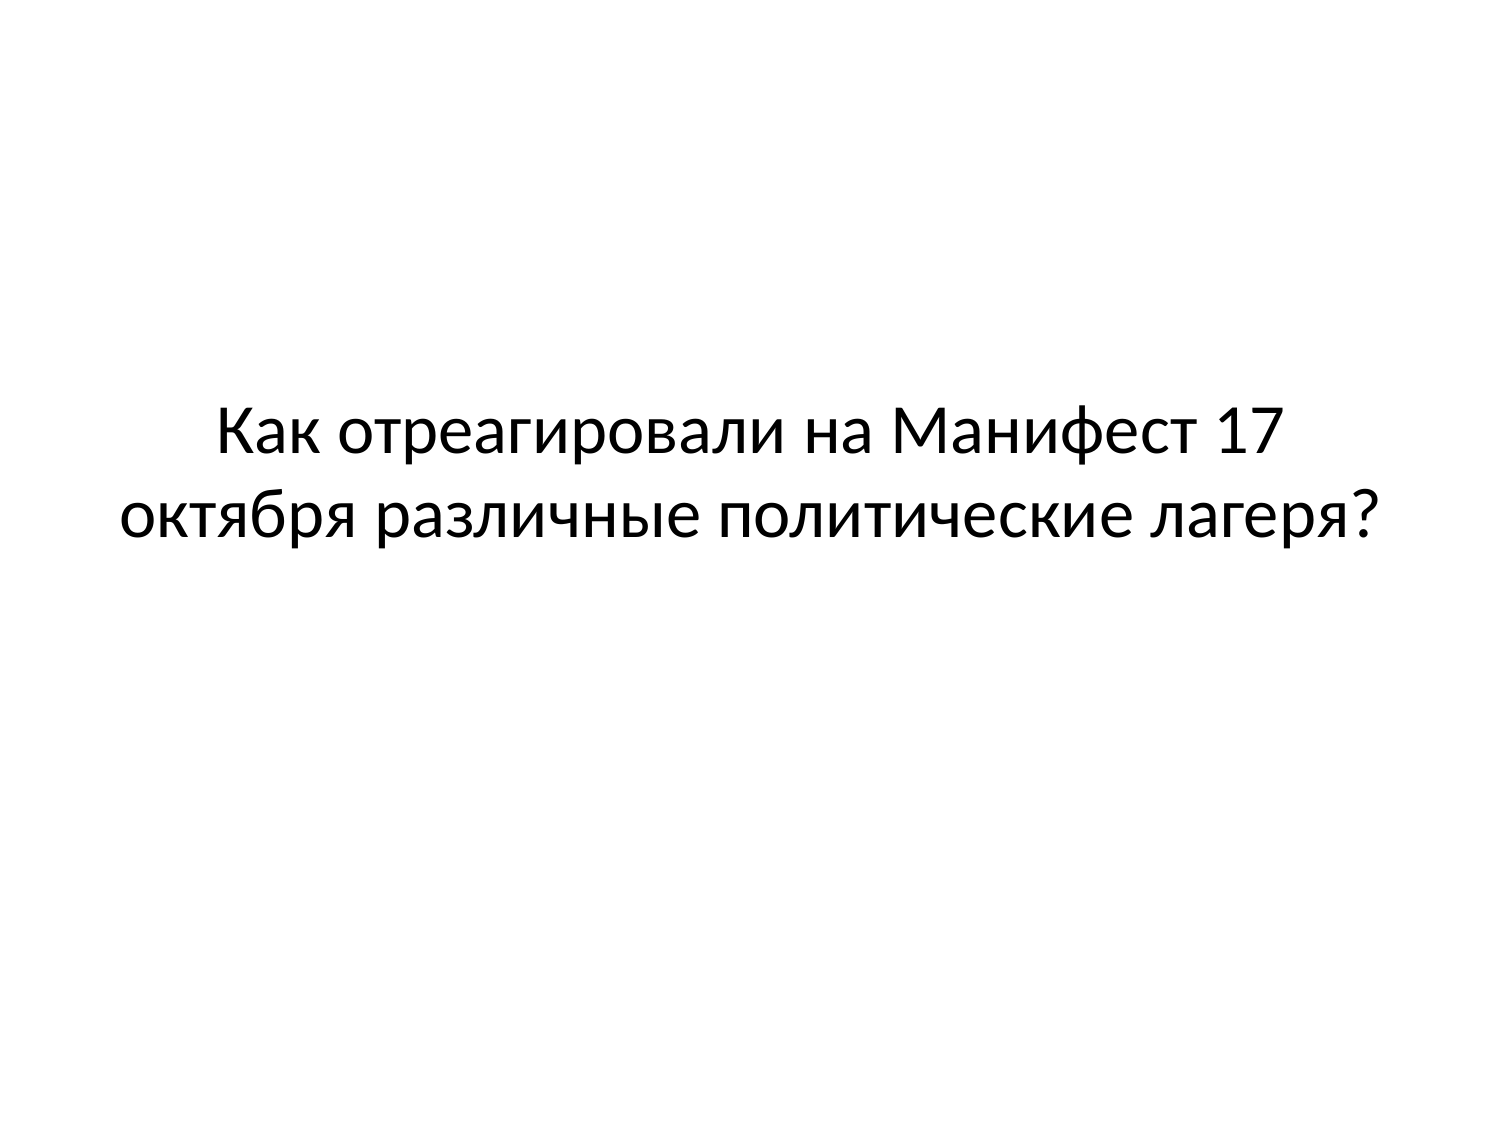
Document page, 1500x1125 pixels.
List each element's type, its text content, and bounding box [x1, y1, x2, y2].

title Как отреагировали на Манифест 17 октября различные политические лагеря? [76, 373, 1427, 561]
